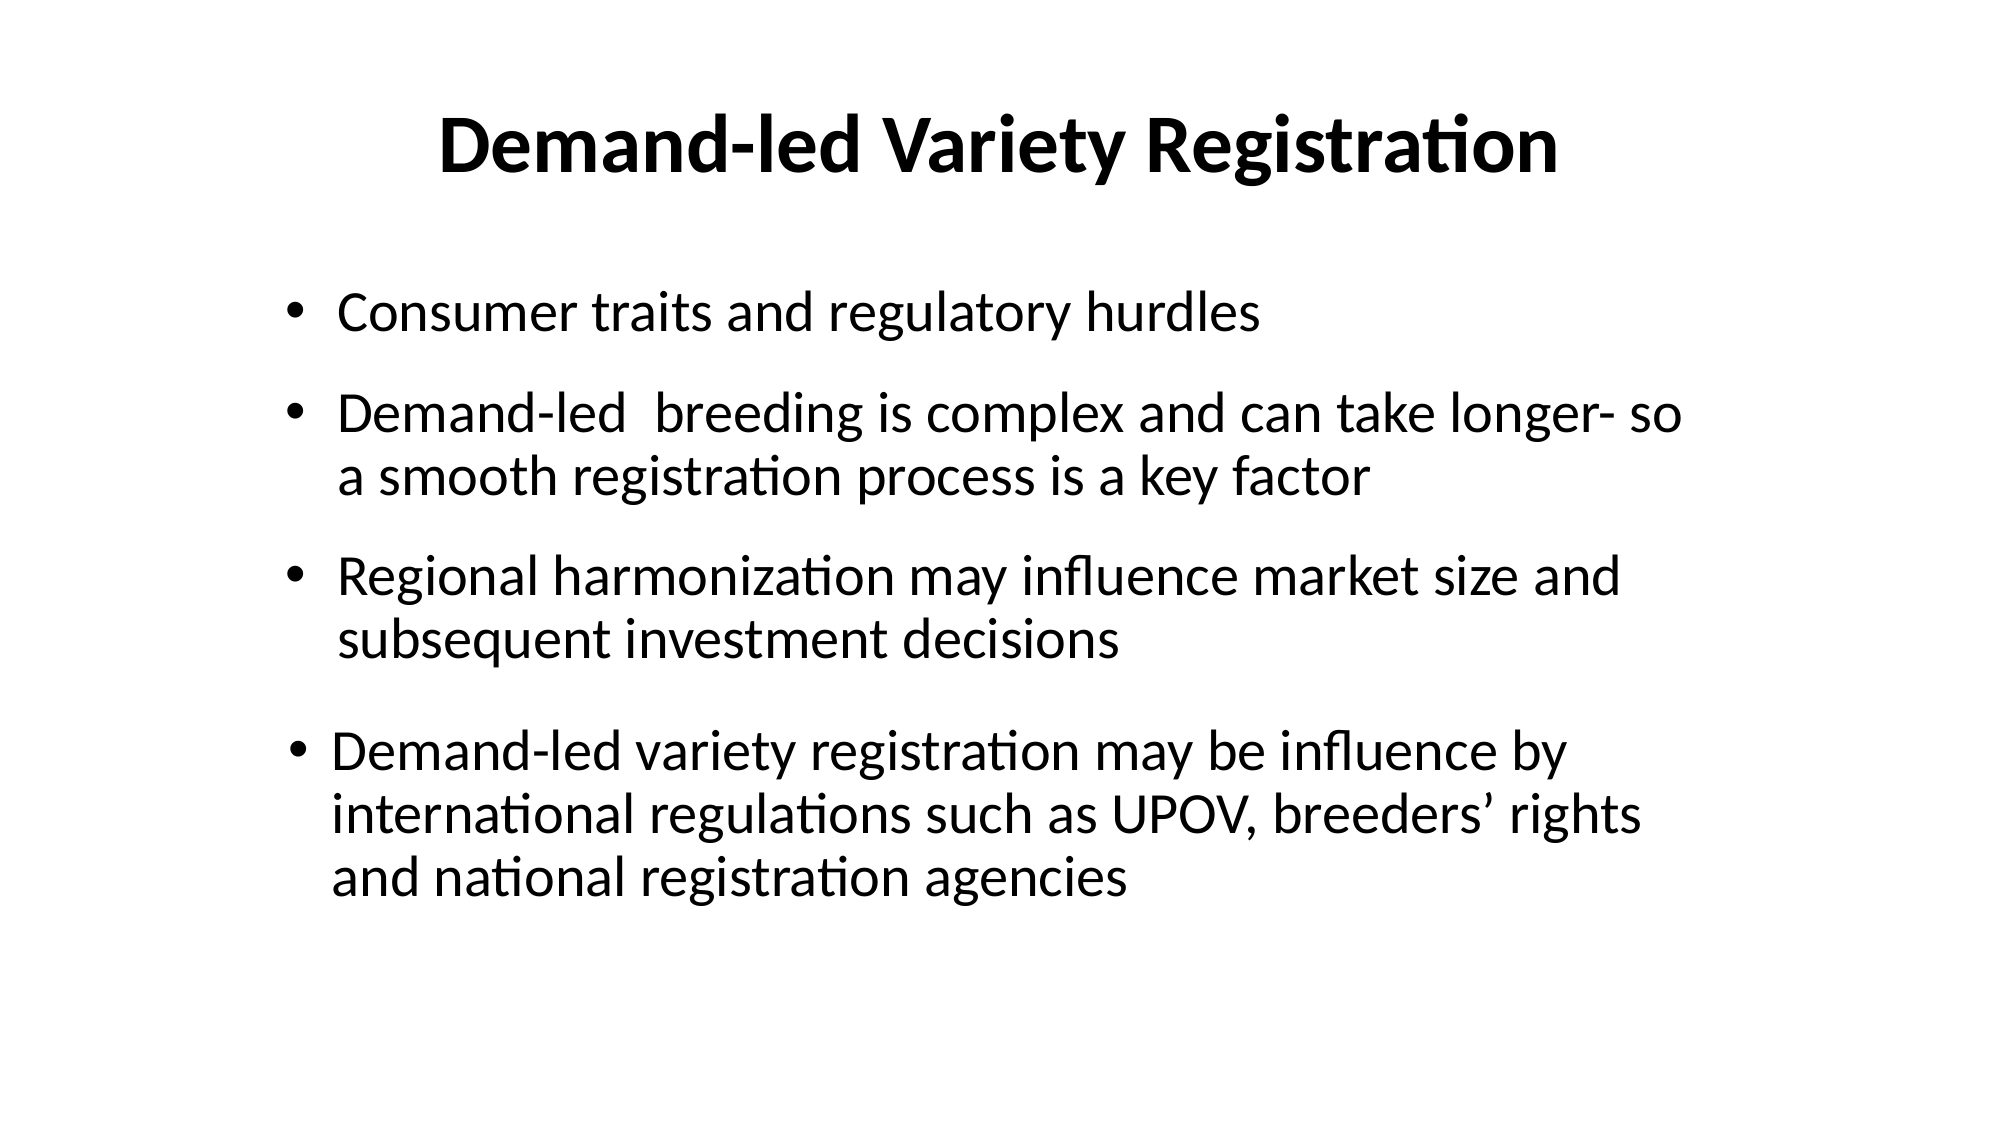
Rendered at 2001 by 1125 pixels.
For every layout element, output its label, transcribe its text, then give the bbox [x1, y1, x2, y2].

list Consumer traits and regulatory hurdles Demand-led breeding is complex and can take longer- so a smooth registration process is a key factor Regional harmonization may influence market size and subsequent investment decisions Demand-led variety registration may be influence by international regulations such as UPOV, breeders’ rights and national registration agencies [270, 274, 1724, 987]
title Demand-led Variety Registration [99, 45, 1900, 233]
